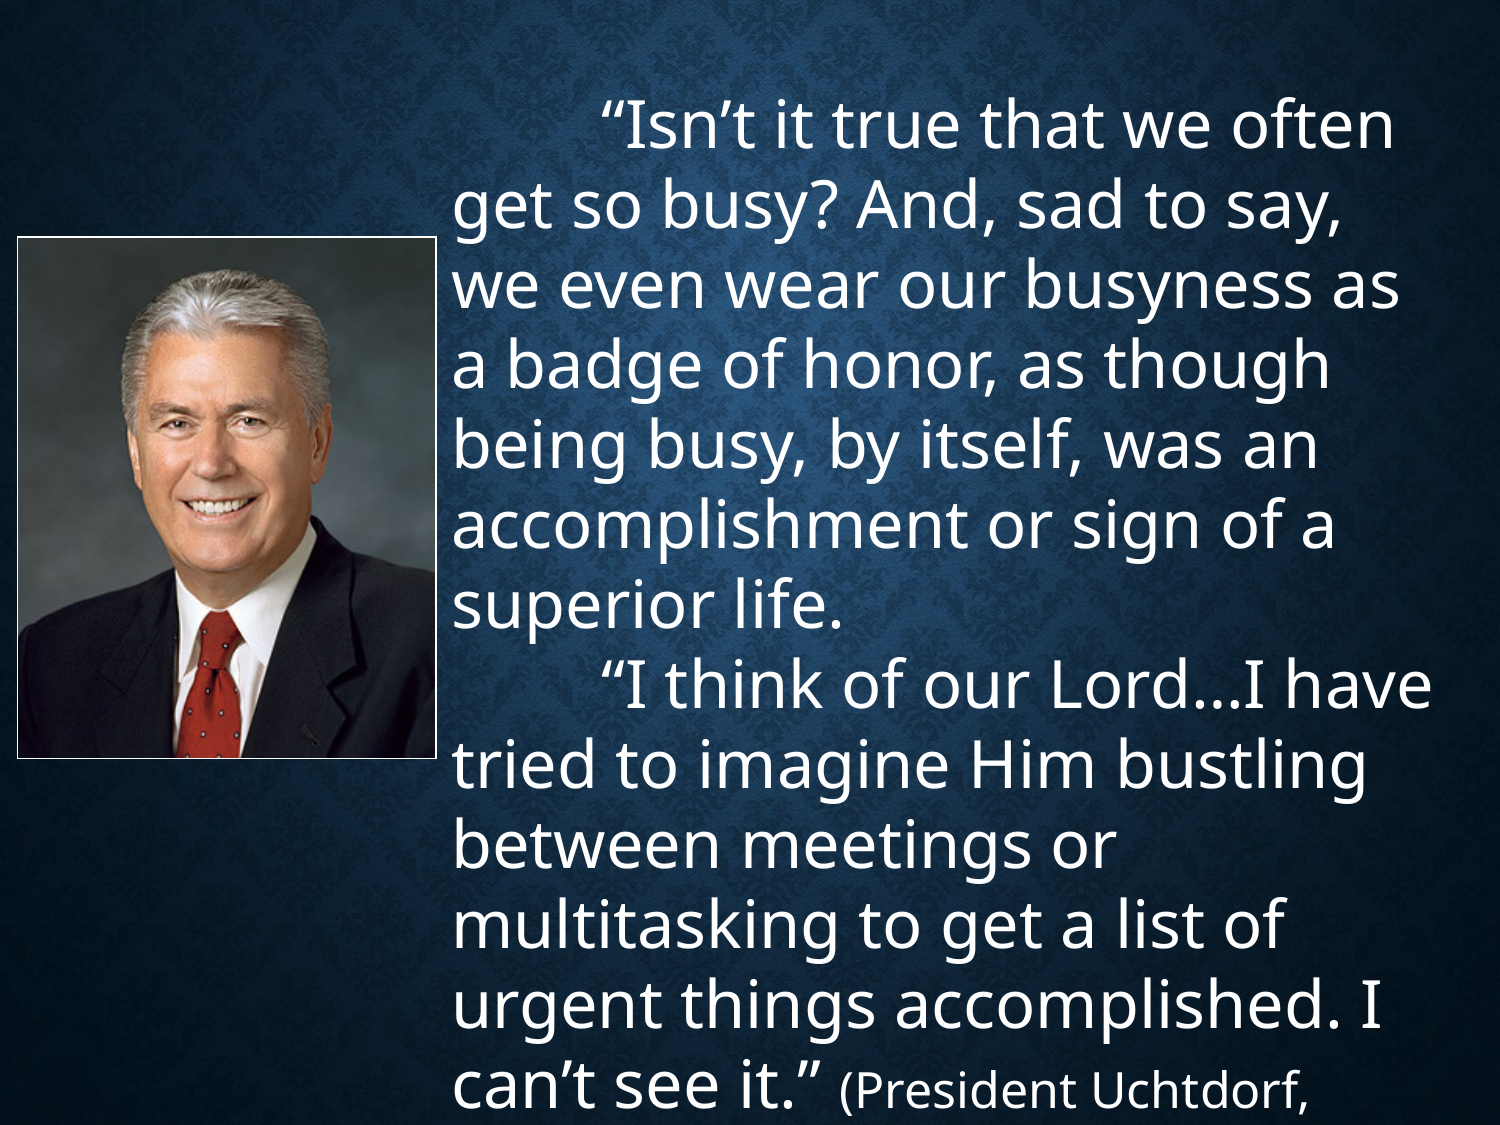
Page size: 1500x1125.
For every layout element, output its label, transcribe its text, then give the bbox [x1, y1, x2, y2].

text_box “Isn’t it true that we often get so busy? And, sad to say, we even wear our busyness as a badge of honor, as though being busy, by itself, was an accomplishment or sign of a superior life. “I think of our Lord…I have tried to imagine Him bustling between meetings or multitasking to get a list of urgent things accomplished. I can’t see it.” (President Uchtdorf, Ensign, November 2012) [436, 74, 1464, 1125]
picture [0, 0, 1500, 1125]
